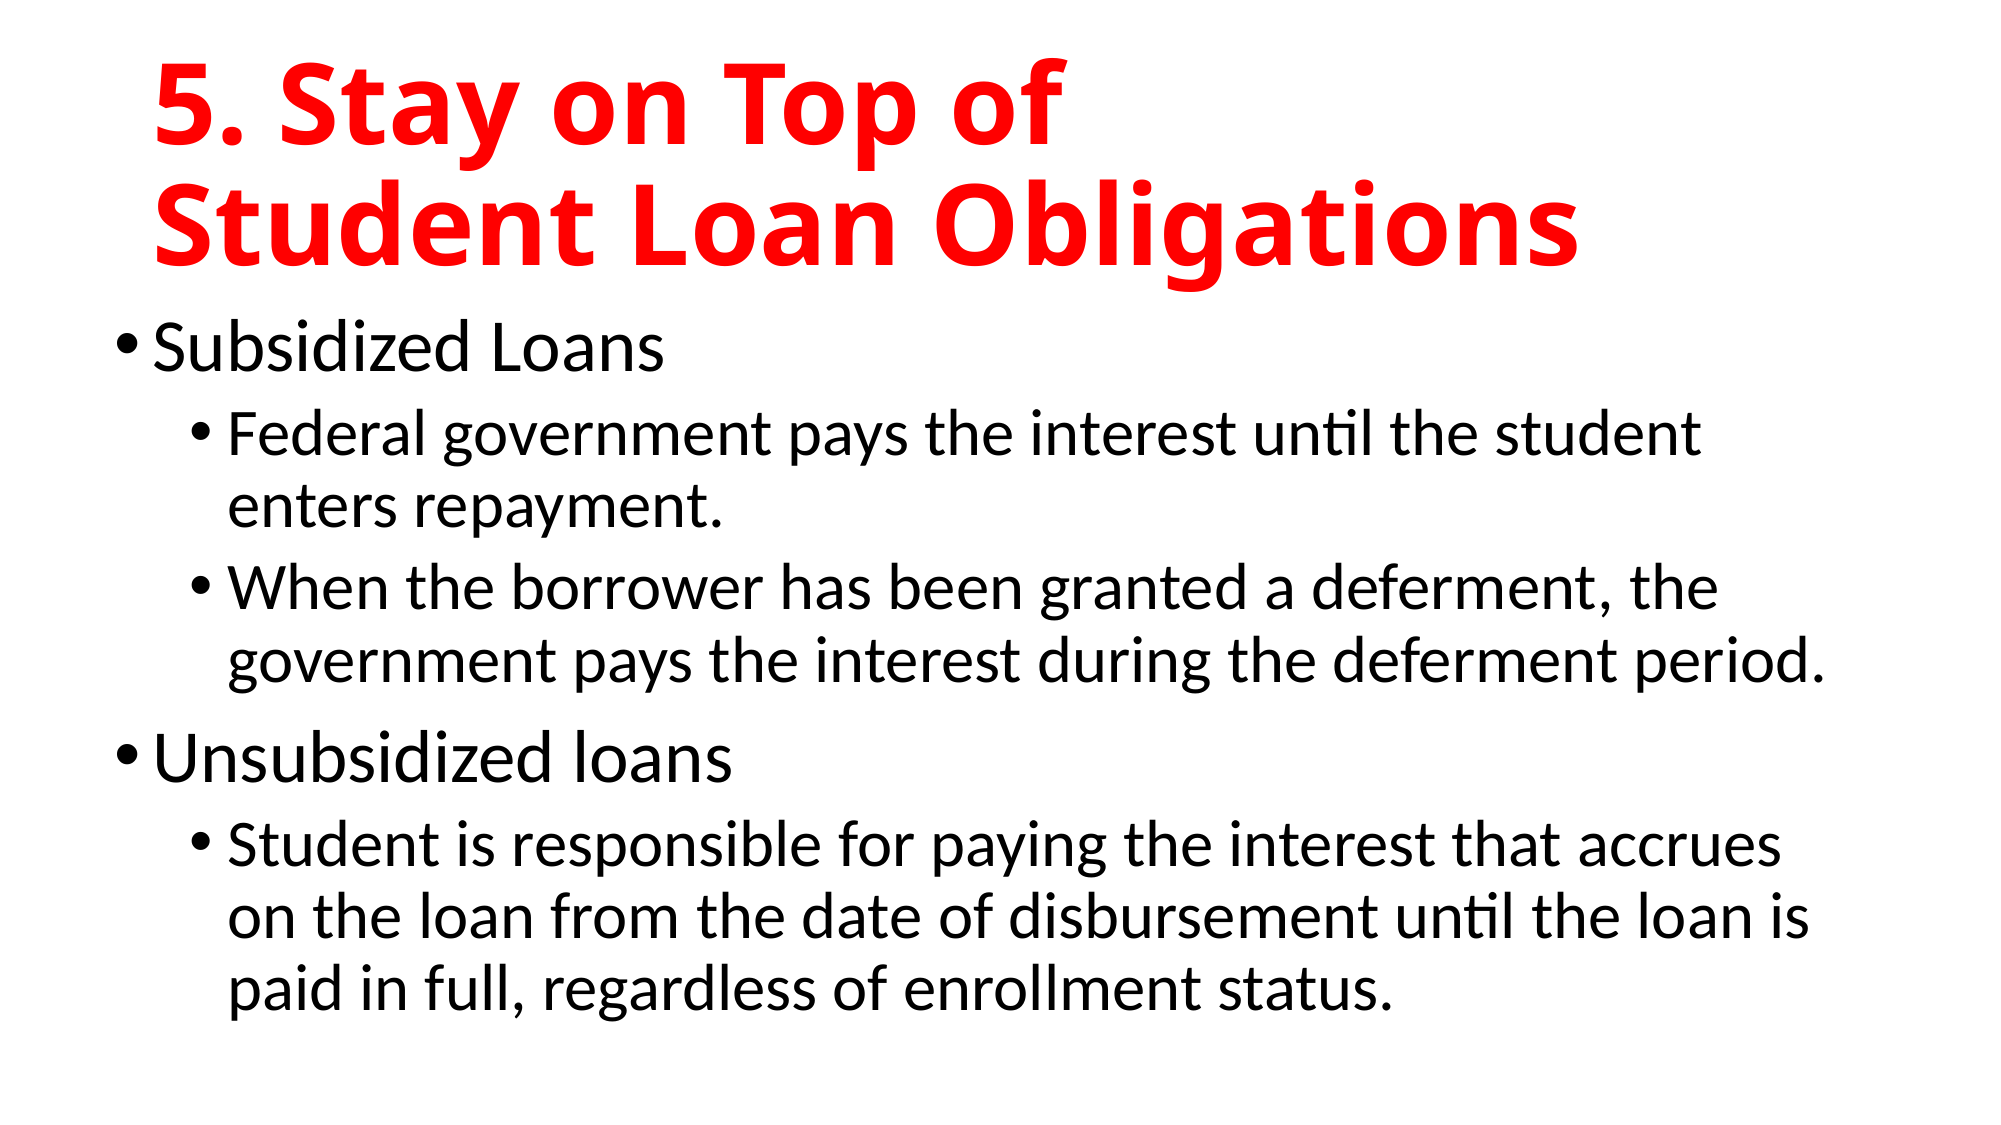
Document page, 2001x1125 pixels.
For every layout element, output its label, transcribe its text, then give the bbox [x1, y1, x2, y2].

list Subsidized Loans Federal government pays the interest until the student enters repayment. When the borrower has been granted a deferment, the government pays the interest during the deferment period. Unsubsidized loans Student is responsible for paying the interest that accrues on the loan from the date of disbursement until the loan is paid in full, regardless of enrollment status. [99, 299, 1863, 1014]
title 5. Stay on Top of Student Loan Obligations [137, 59, 1863, 278]
